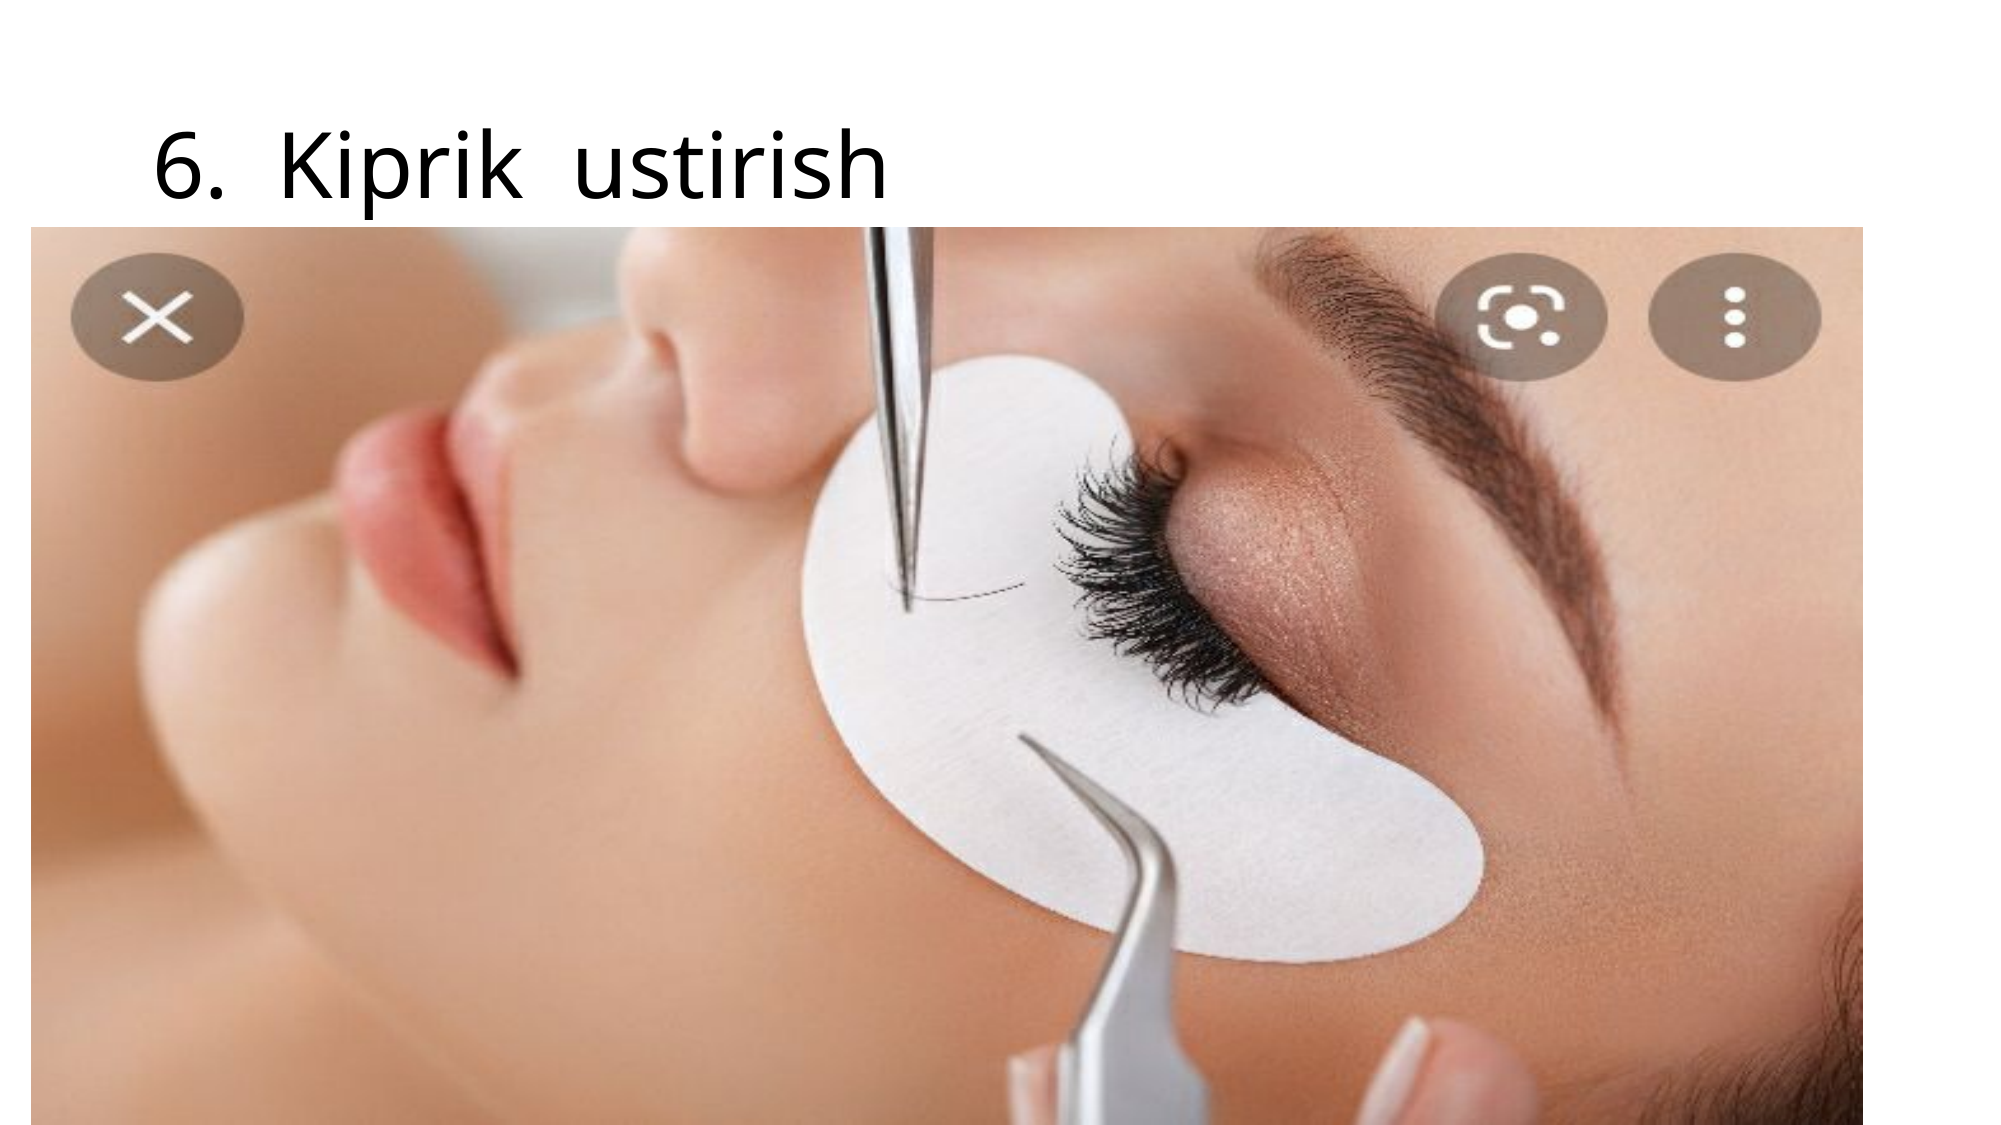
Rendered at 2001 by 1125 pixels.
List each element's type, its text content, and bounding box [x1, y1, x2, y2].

title 6. Kiprik ustirish [137, 59, 1863, 227]
picture [31, 227, 1863, 1125]
